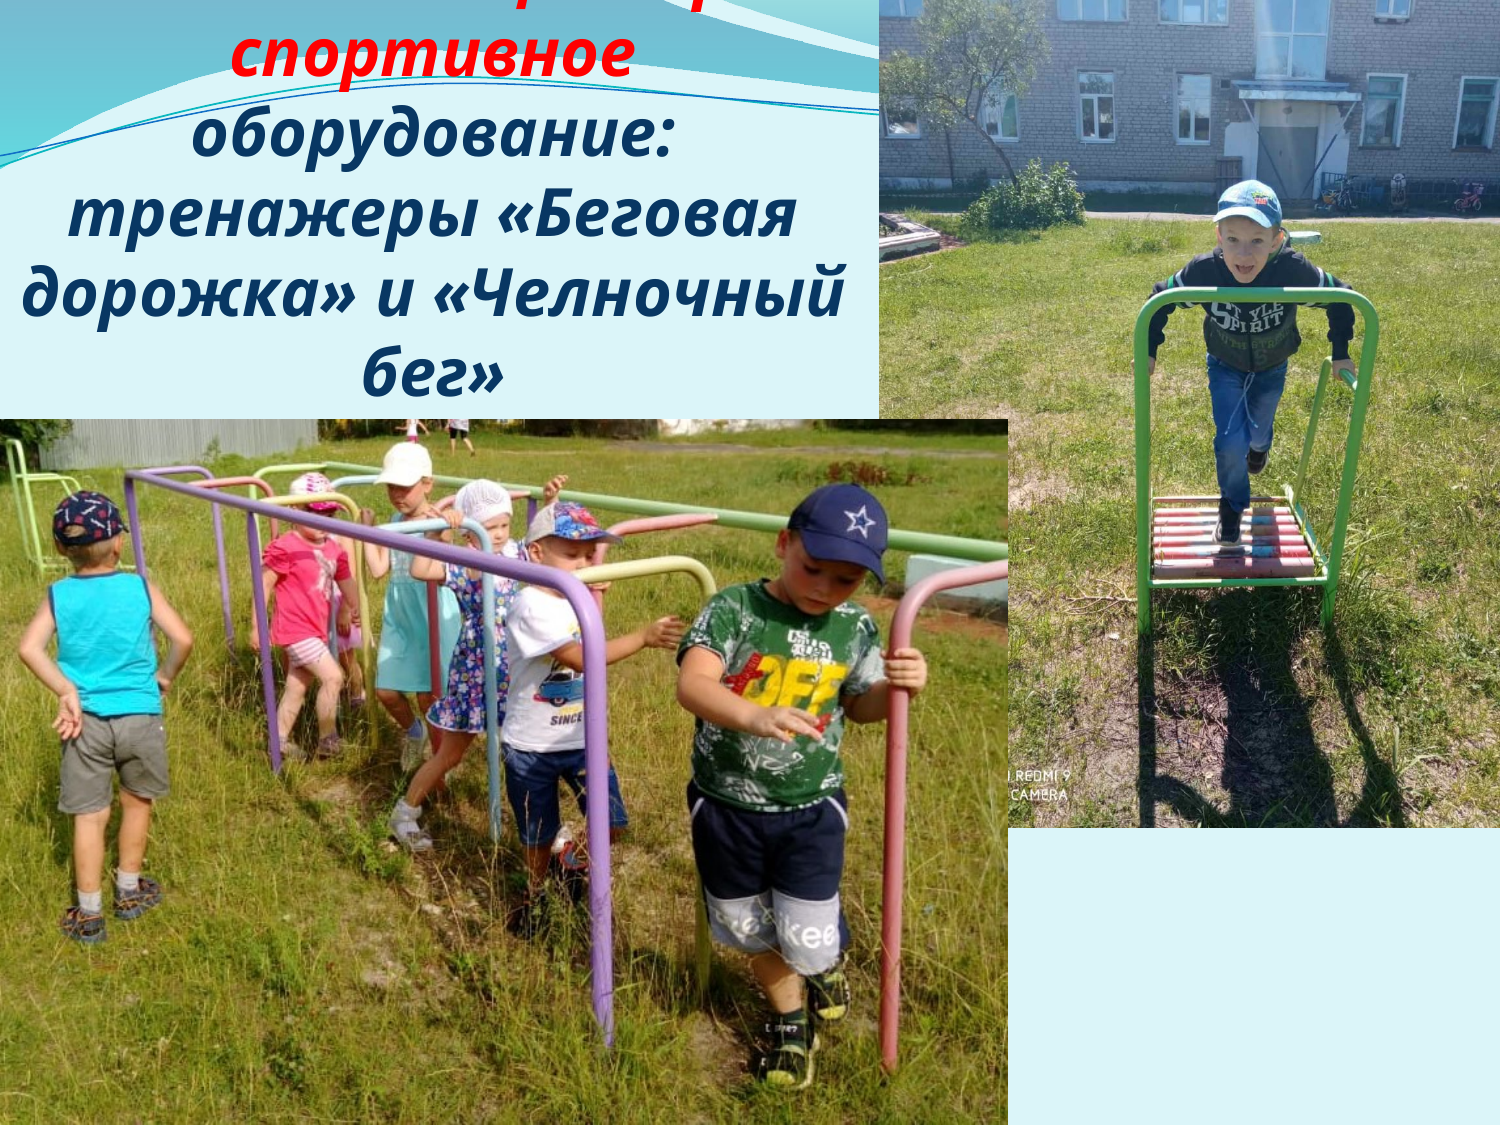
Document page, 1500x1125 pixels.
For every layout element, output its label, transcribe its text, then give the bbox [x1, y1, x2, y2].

title Имеется стационарное спортивное оборудование: тренажеры «Беговая дорожка» и «Челночный бег» [0, 0, 868, 411]
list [0, 419, 1008, 1125]
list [879, 0, 1500, 828]
